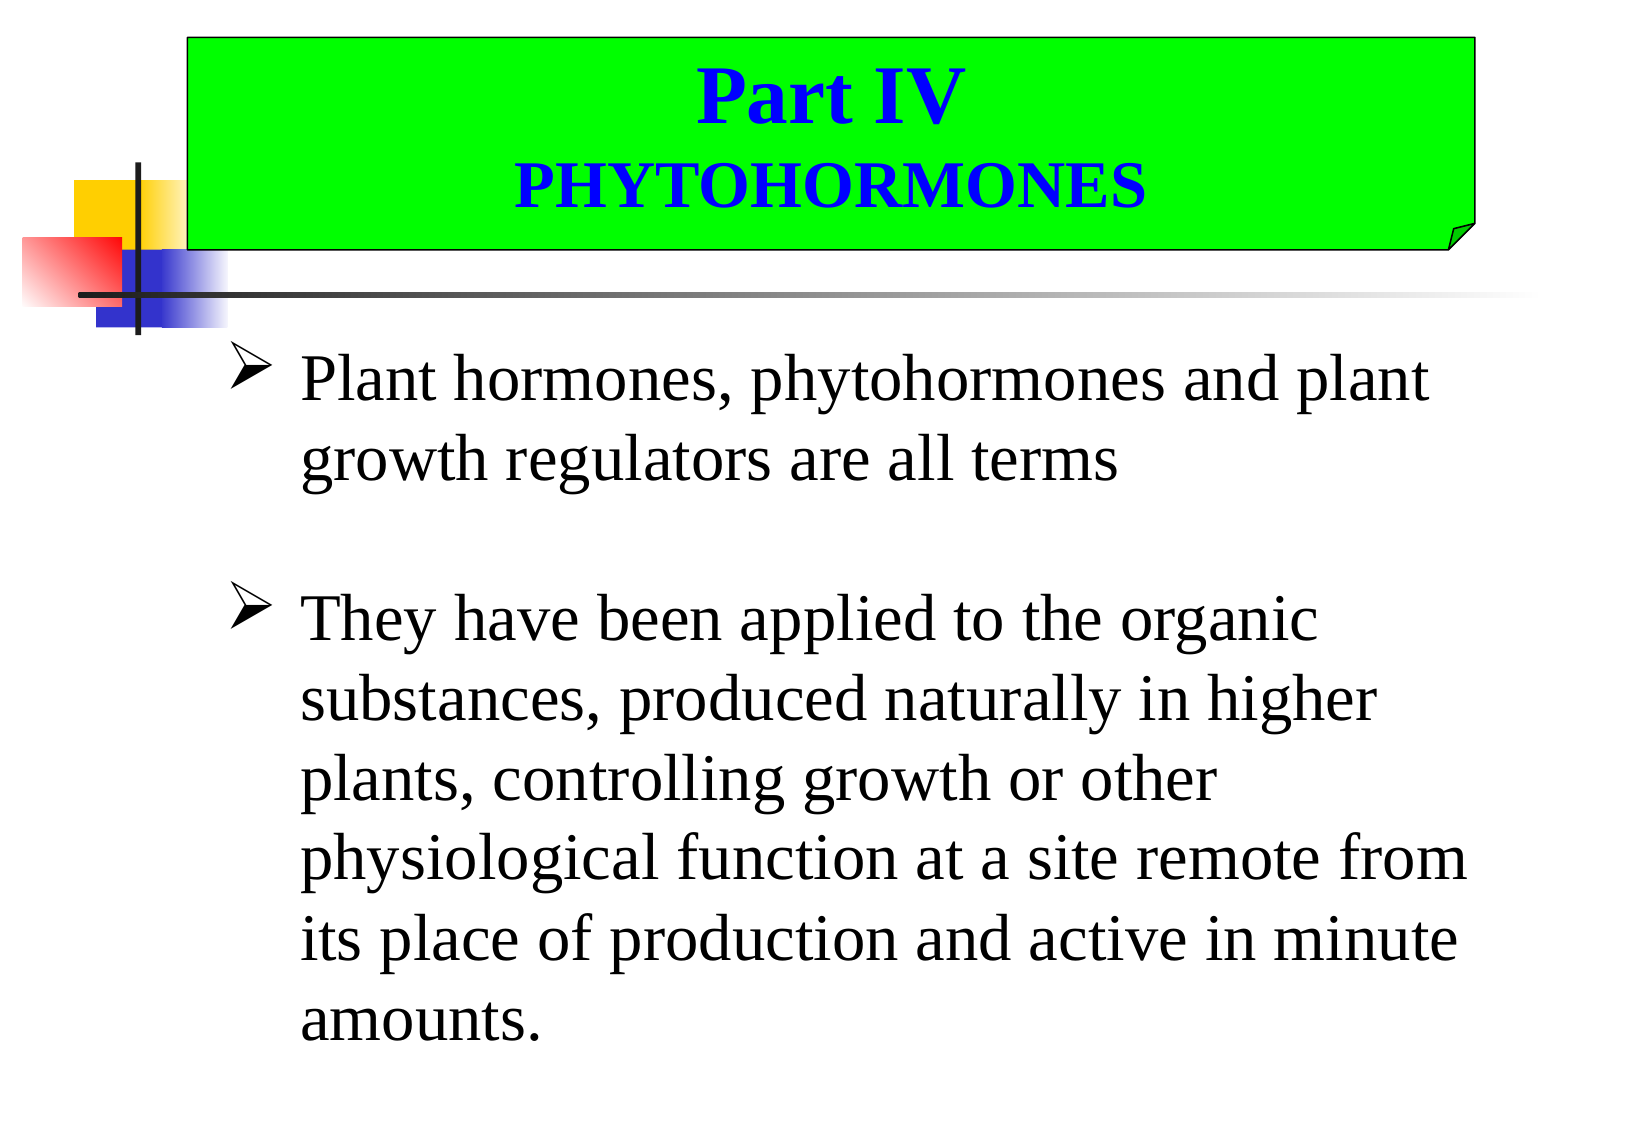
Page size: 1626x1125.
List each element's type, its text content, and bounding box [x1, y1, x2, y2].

text_box Plant hormones, phytohormones and plant growth regulators are all terms They have been applied to the organic substances, produced naturally in higher plants, controlling growth or other physiological function at a site remote from its place of production and active in minute amounts. [210, 326, 1531, 1061]
text_box Part IV PHYTOHORMONES [187, 37, 1475, 250]
